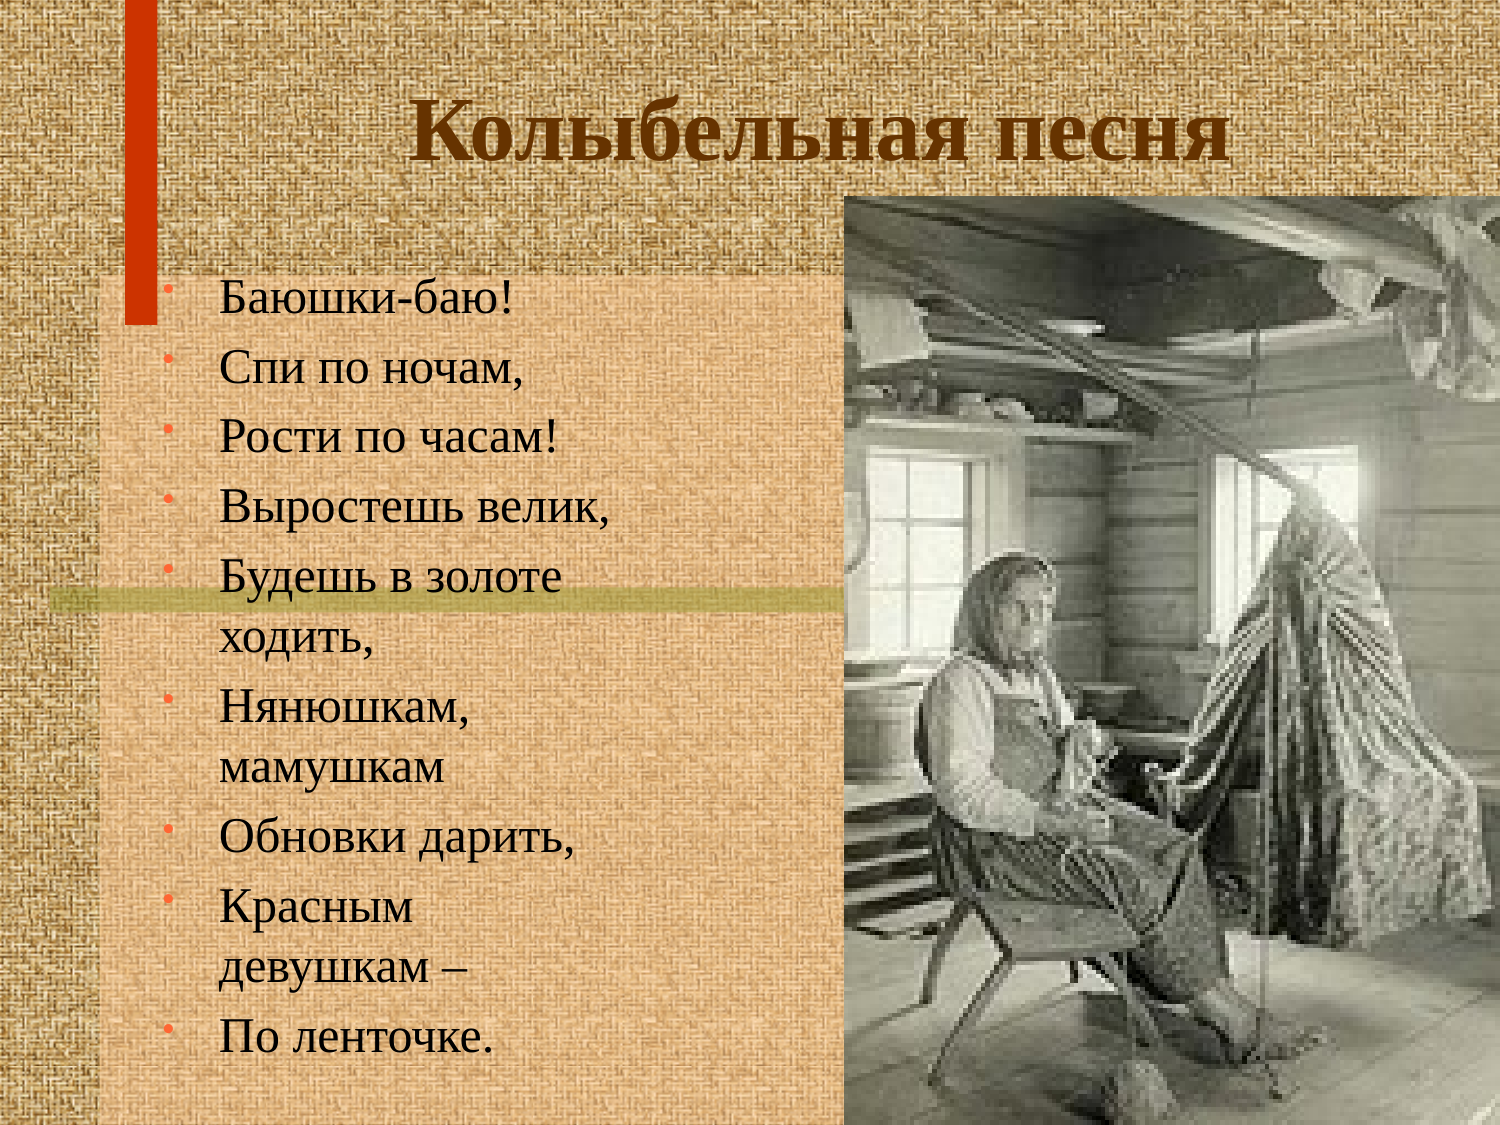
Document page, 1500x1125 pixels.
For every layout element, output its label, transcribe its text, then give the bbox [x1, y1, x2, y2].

picture [158, 0, 1500, 1125]
picture [0, 0, 125, 1125]
list Баюшки-баю! Спи по ночам, Рости по часам! Выростешь велик, Будешь в золоте ходить, Нянюшкам, мамушкам Обновки дарить, Красным девушкам – По ленточке. [147, 255, 632, 931]
title Колыбельная песня [182, 30, 1459, 217]
